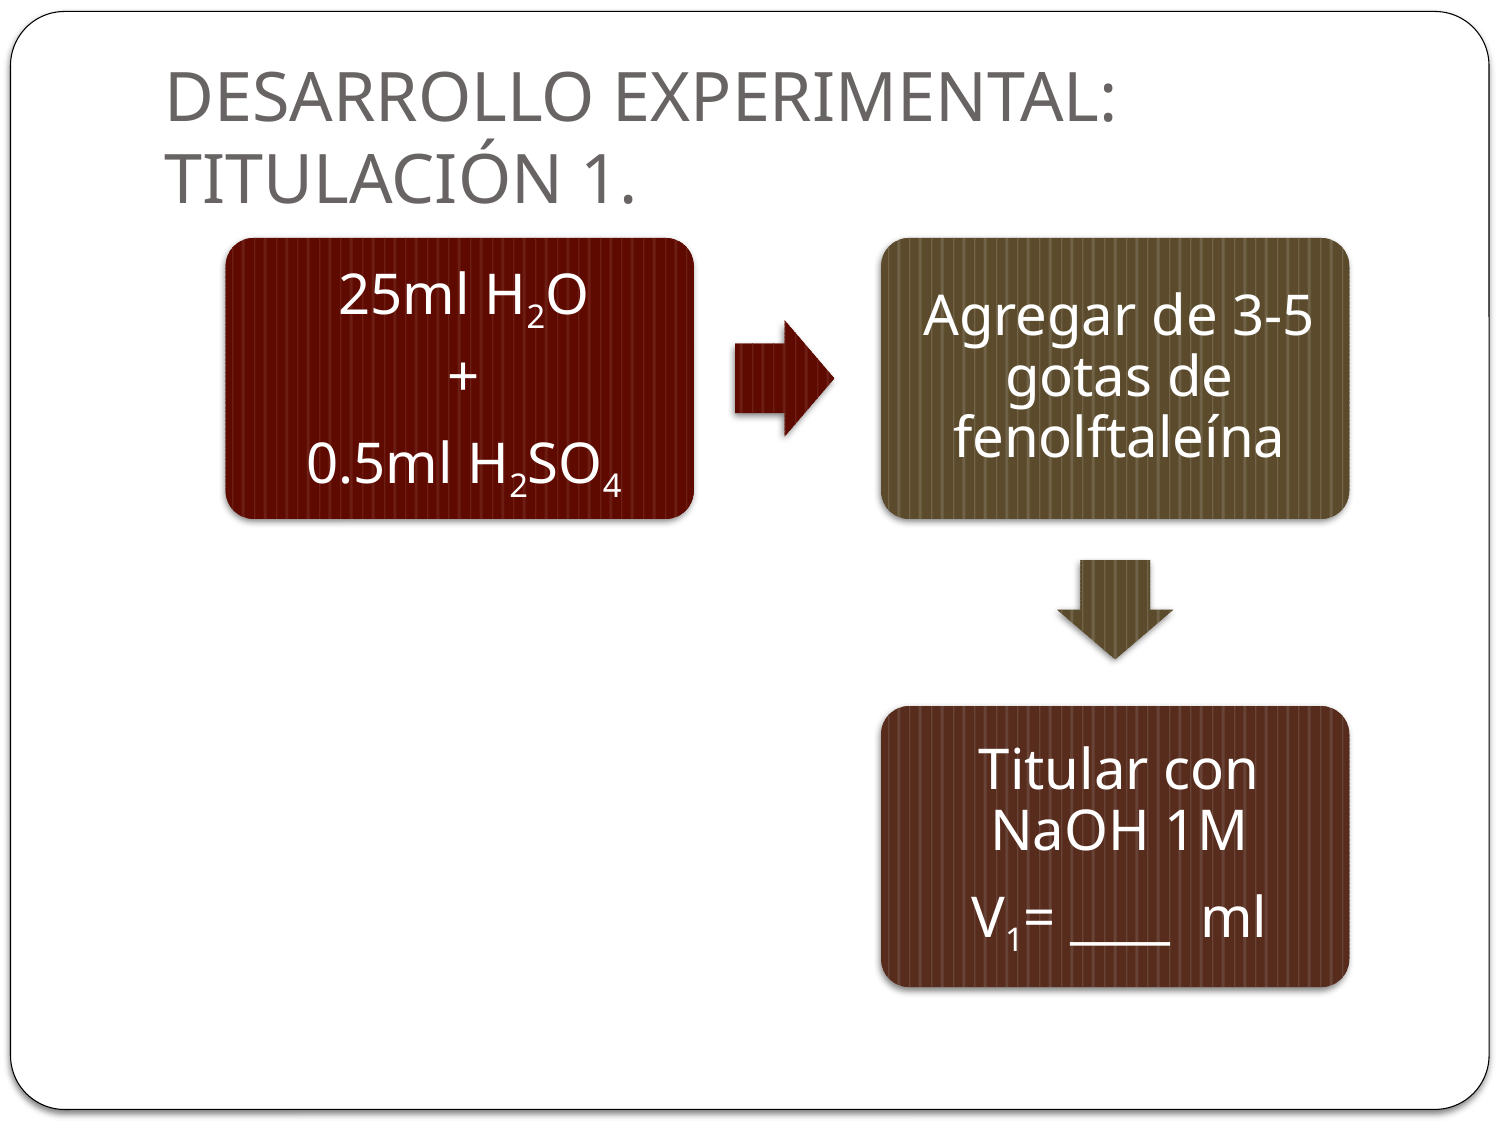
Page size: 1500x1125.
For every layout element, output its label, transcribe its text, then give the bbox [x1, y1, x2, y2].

title DESARROLLO EXPERIMENTAL: TITULACIÓN 1. [150, 45, 1425, 233]
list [149, 237, 1426, 988]
